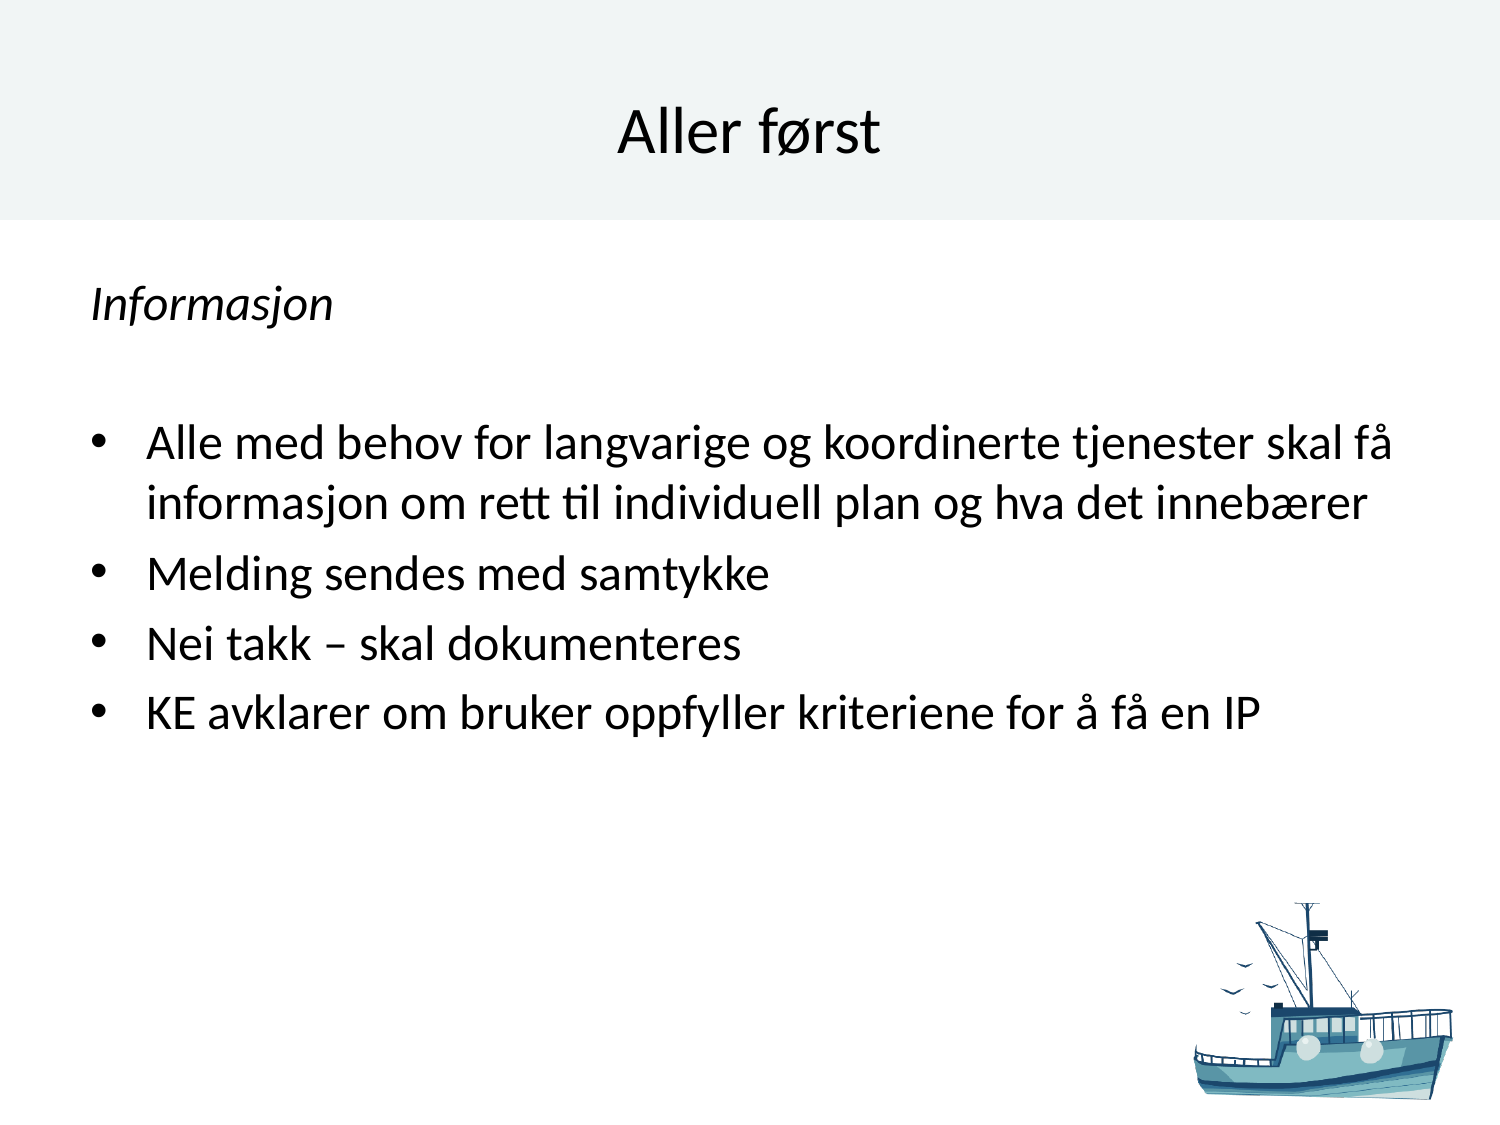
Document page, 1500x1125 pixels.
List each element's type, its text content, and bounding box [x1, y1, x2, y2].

picture [1163, 863, 1500, 1125]
title Aller først [75, 45, 1425, 209]
list Informasjon Alle med behov for langvarige og koordinerte tjenester skal få informasjon om rett til individuell plan og hva det innebærer Melding sendes med samtykke Nei takk – skal dokumenteres KE avklarer om bruker oppfyller kriteriene for å få en IP [75, 262, 1425, 1005]
